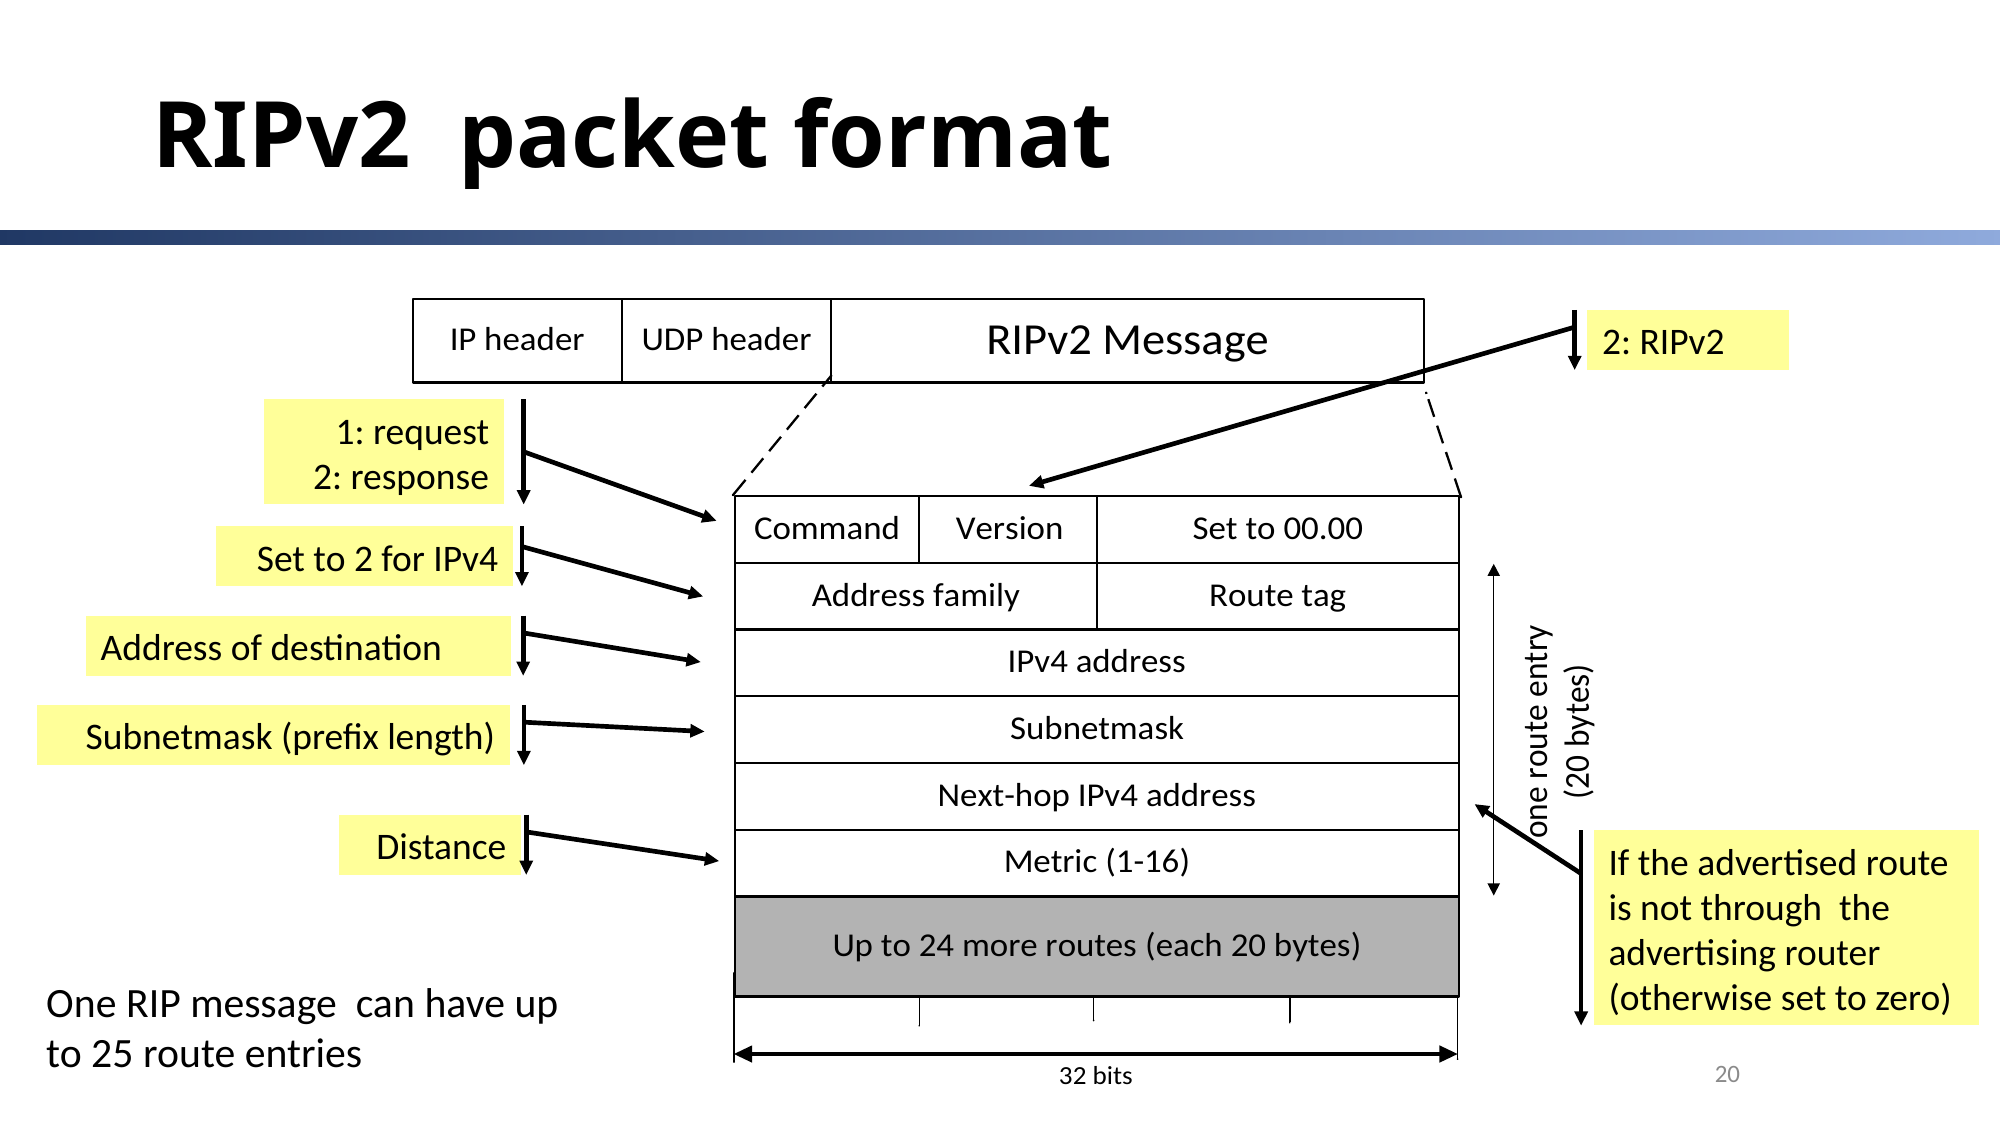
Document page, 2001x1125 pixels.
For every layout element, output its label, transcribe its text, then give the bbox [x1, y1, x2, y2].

text_box Subnetmask (prefix length) [37, 705, 201, 765]
text_box One RIP message can have up to 25 route entries [31, 968, 201, 1084]
text_box Address of destination [86, 616, 201, 676]
text_box If the advertised route is not through the advertising router (otherwise set to zero) [1669, 830, 1979, 1025]
text_box 2: RIPv2 [1669, 310, 1789, 370]
title RIPv2 packet format [137, 59, 1863, 217]
slide_number 20 [1669, 1042, 1756, 1103]
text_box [201, 277, 1669, 1125]
